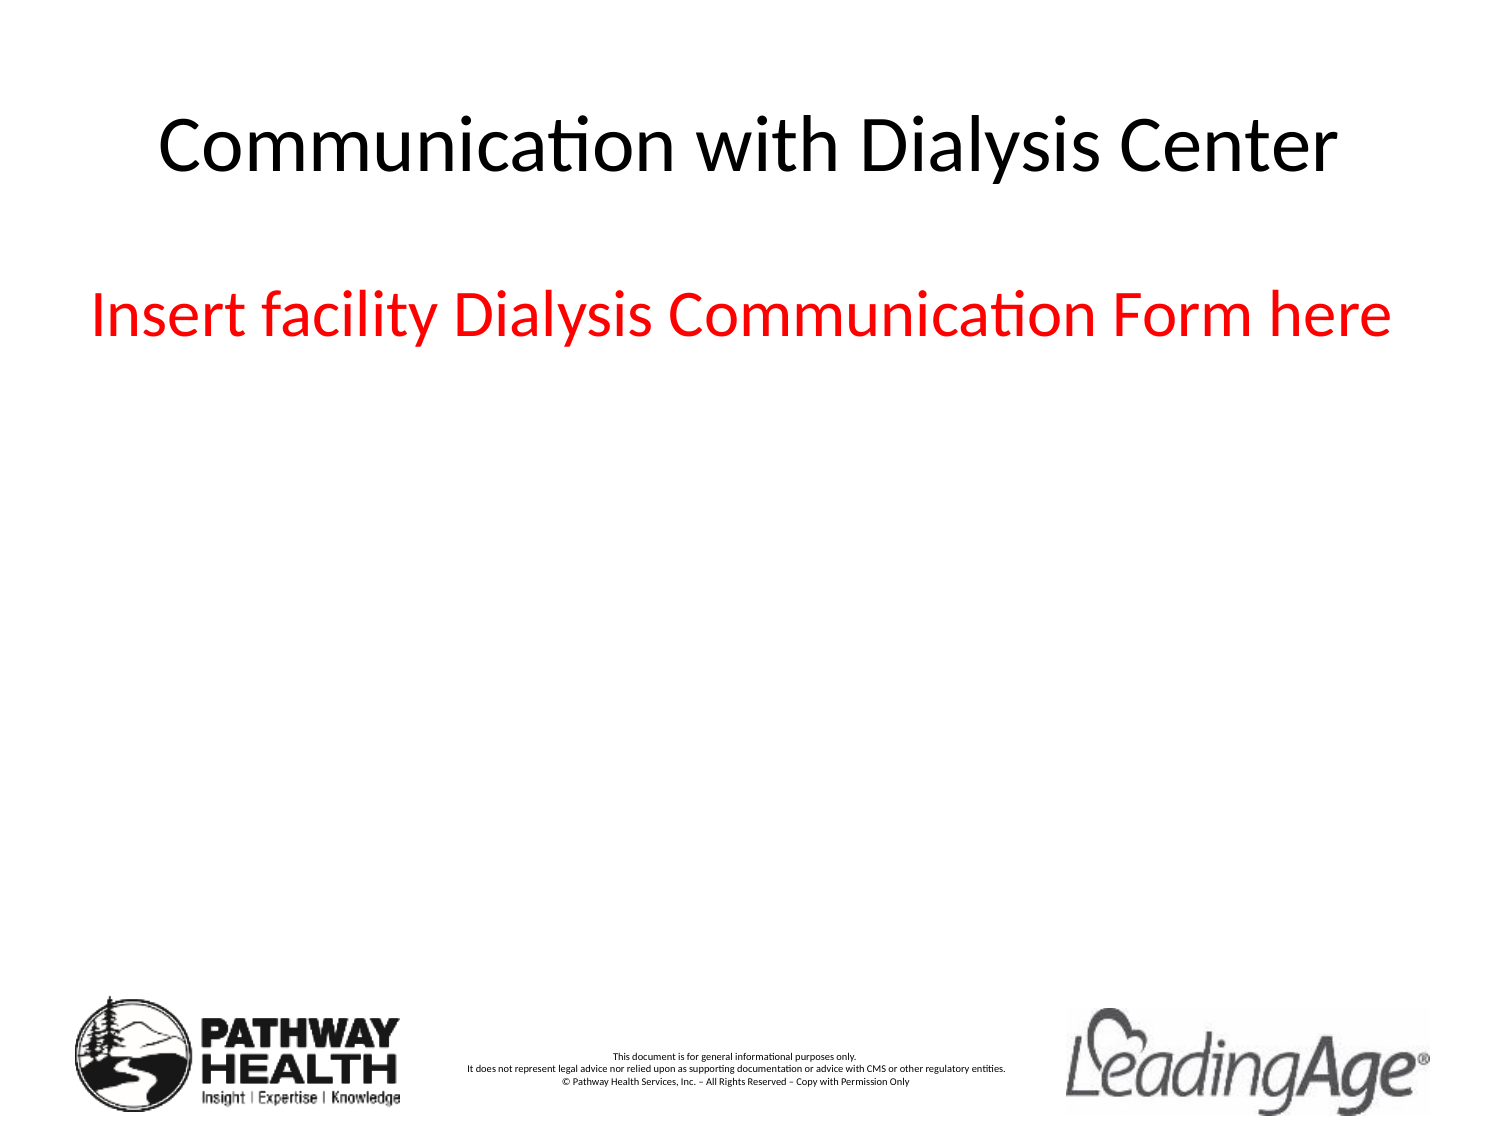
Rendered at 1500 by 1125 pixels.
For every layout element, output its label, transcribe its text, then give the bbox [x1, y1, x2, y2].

picture [1066, 1008, 1430, 1116]
picture [75, 1005, 400, 1112]
list Insert facility Dialysis Communication Form here [75, 262, 1425, 1005]
title Communication with Dialysis Center [75, 45, 1425, 233]
